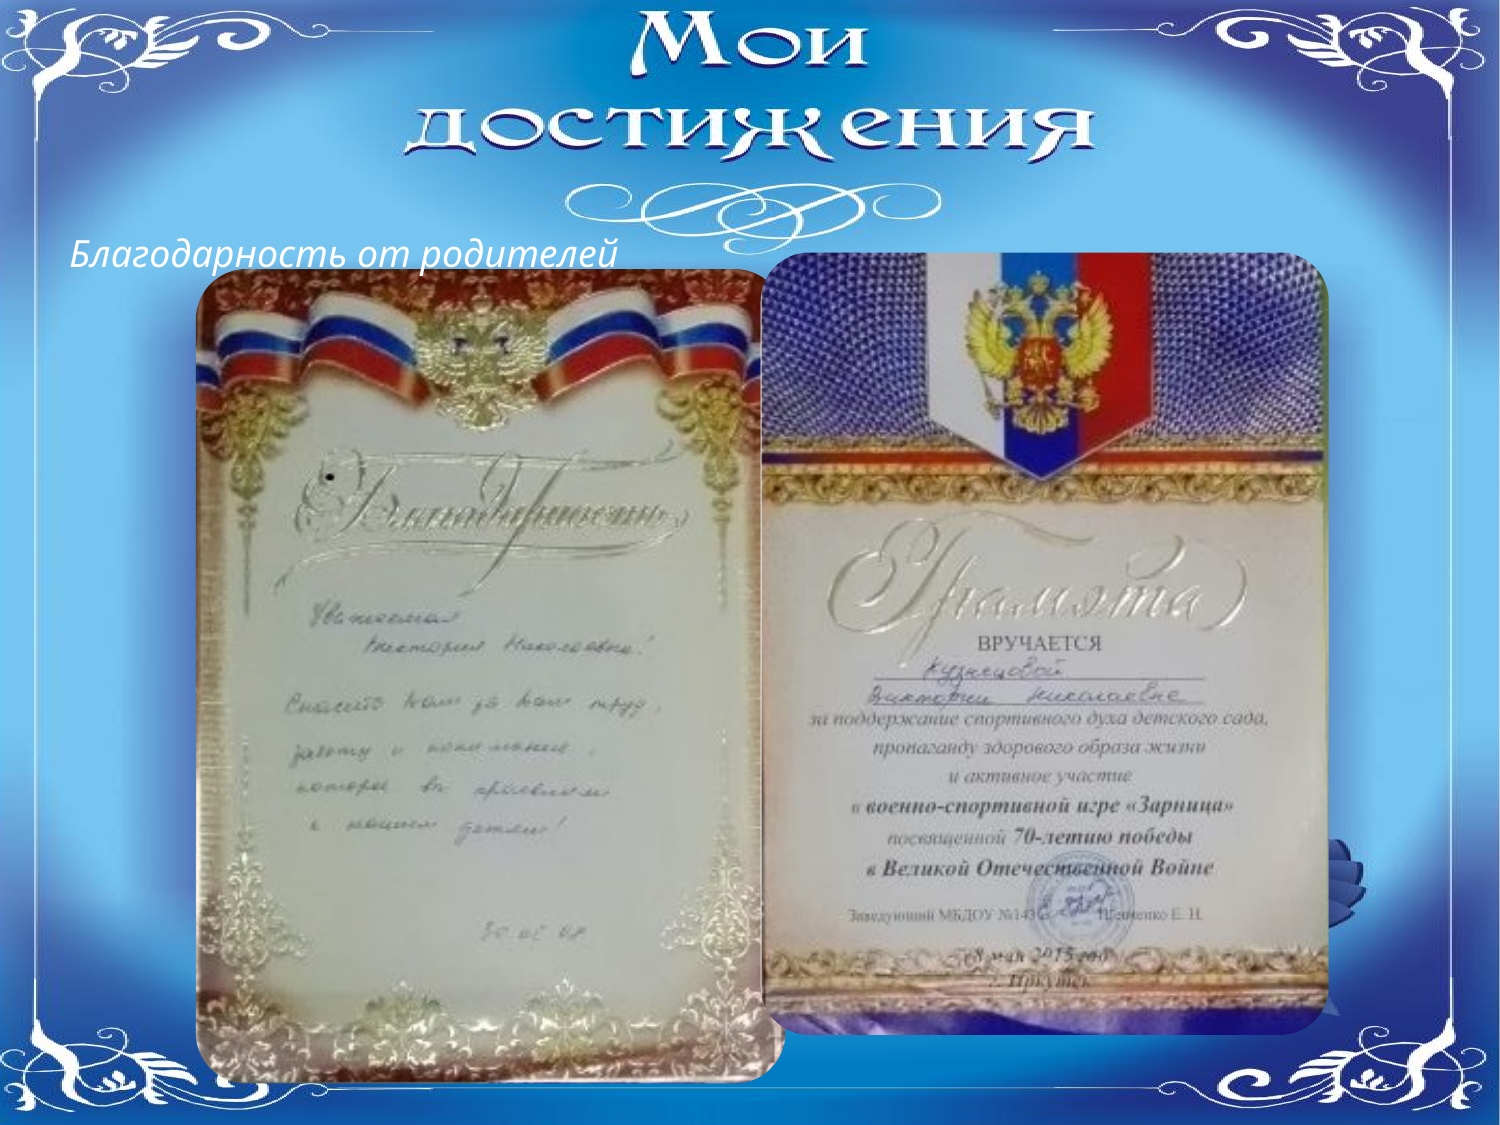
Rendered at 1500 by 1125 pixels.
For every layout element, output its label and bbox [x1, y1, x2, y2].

picture [195, 252, 1330, 1084]
list [0, 0, 1500, 1125]
